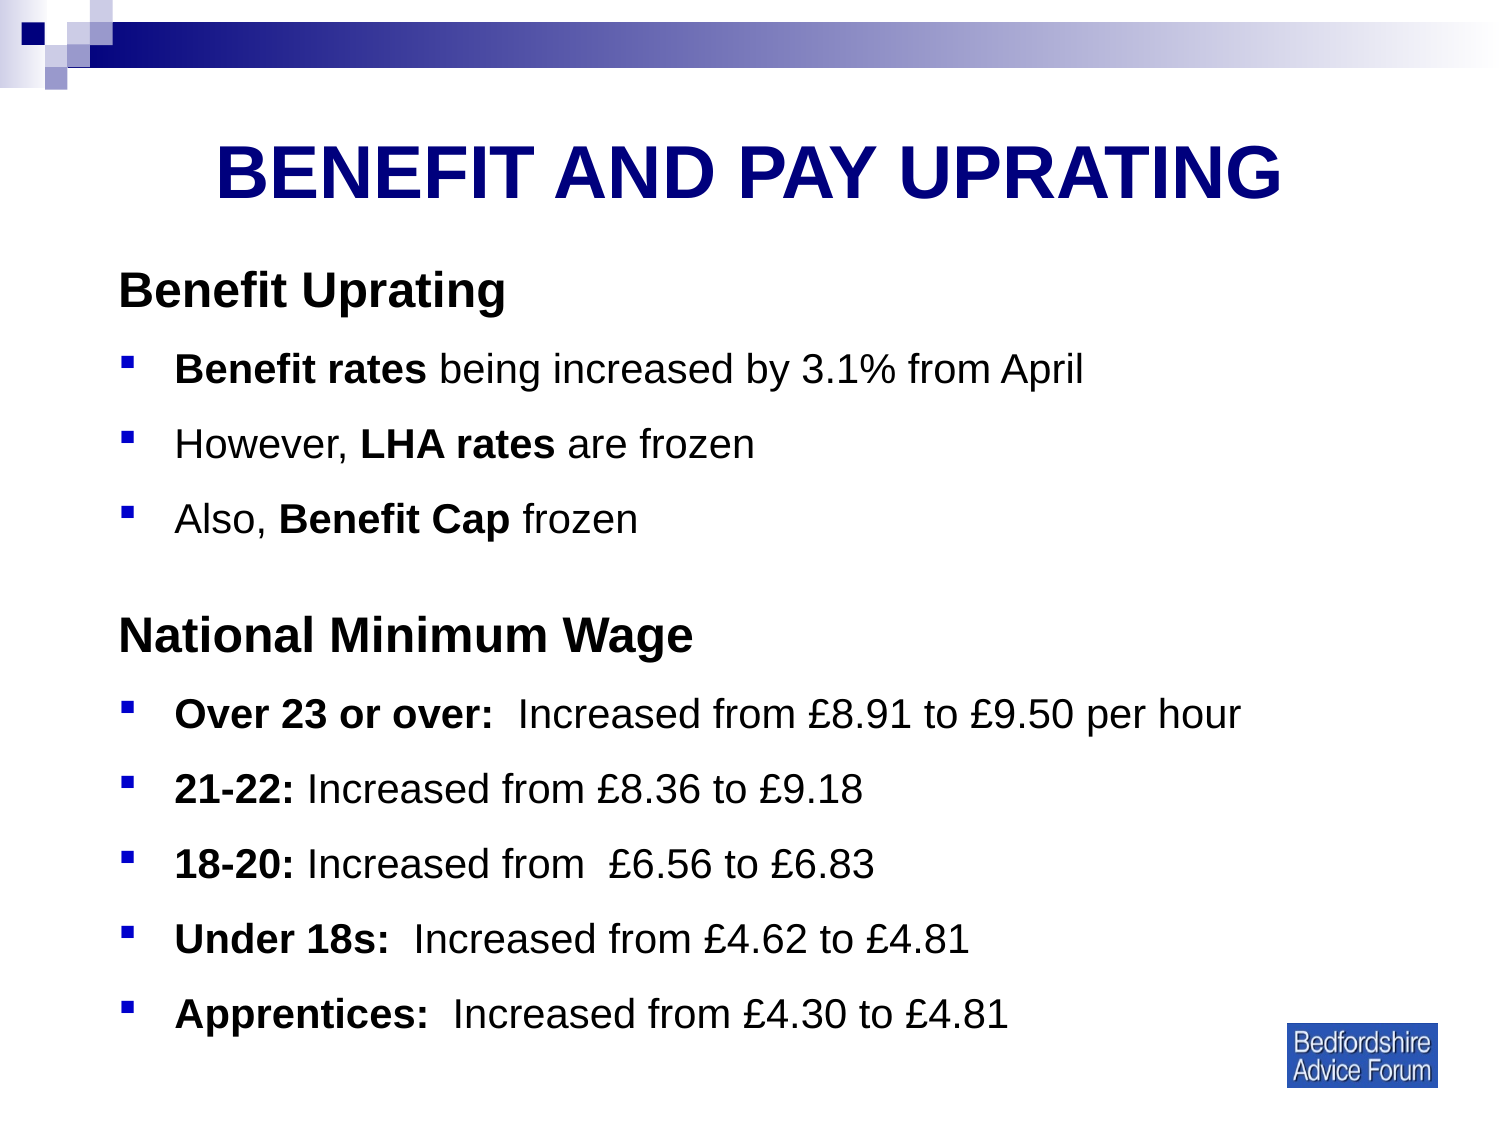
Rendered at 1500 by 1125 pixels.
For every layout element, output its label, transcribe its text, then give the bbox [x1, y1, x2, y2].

text_box Benefit Uprating Benefit rates being increased by 3.1% from April However, LHA rates are frozen Also, Benefit Cap frozen National Minimum Wage Over 23 or over: Increased from £8.91 to £9.50 per hour 21-22: Increased from £8.36 to £9.18 18-20: Increased from £6.56 to £6.83 Under 18s: Increased from £4.62 to £4.81 Apprentices: Increased from £4.30 to £4.81 [75, 249, 1463, 1045]
title BENEFIT AND PAY UPRATING [0, 62, 1500, 276]
picture [1287, 1045, 1438, 1088]
